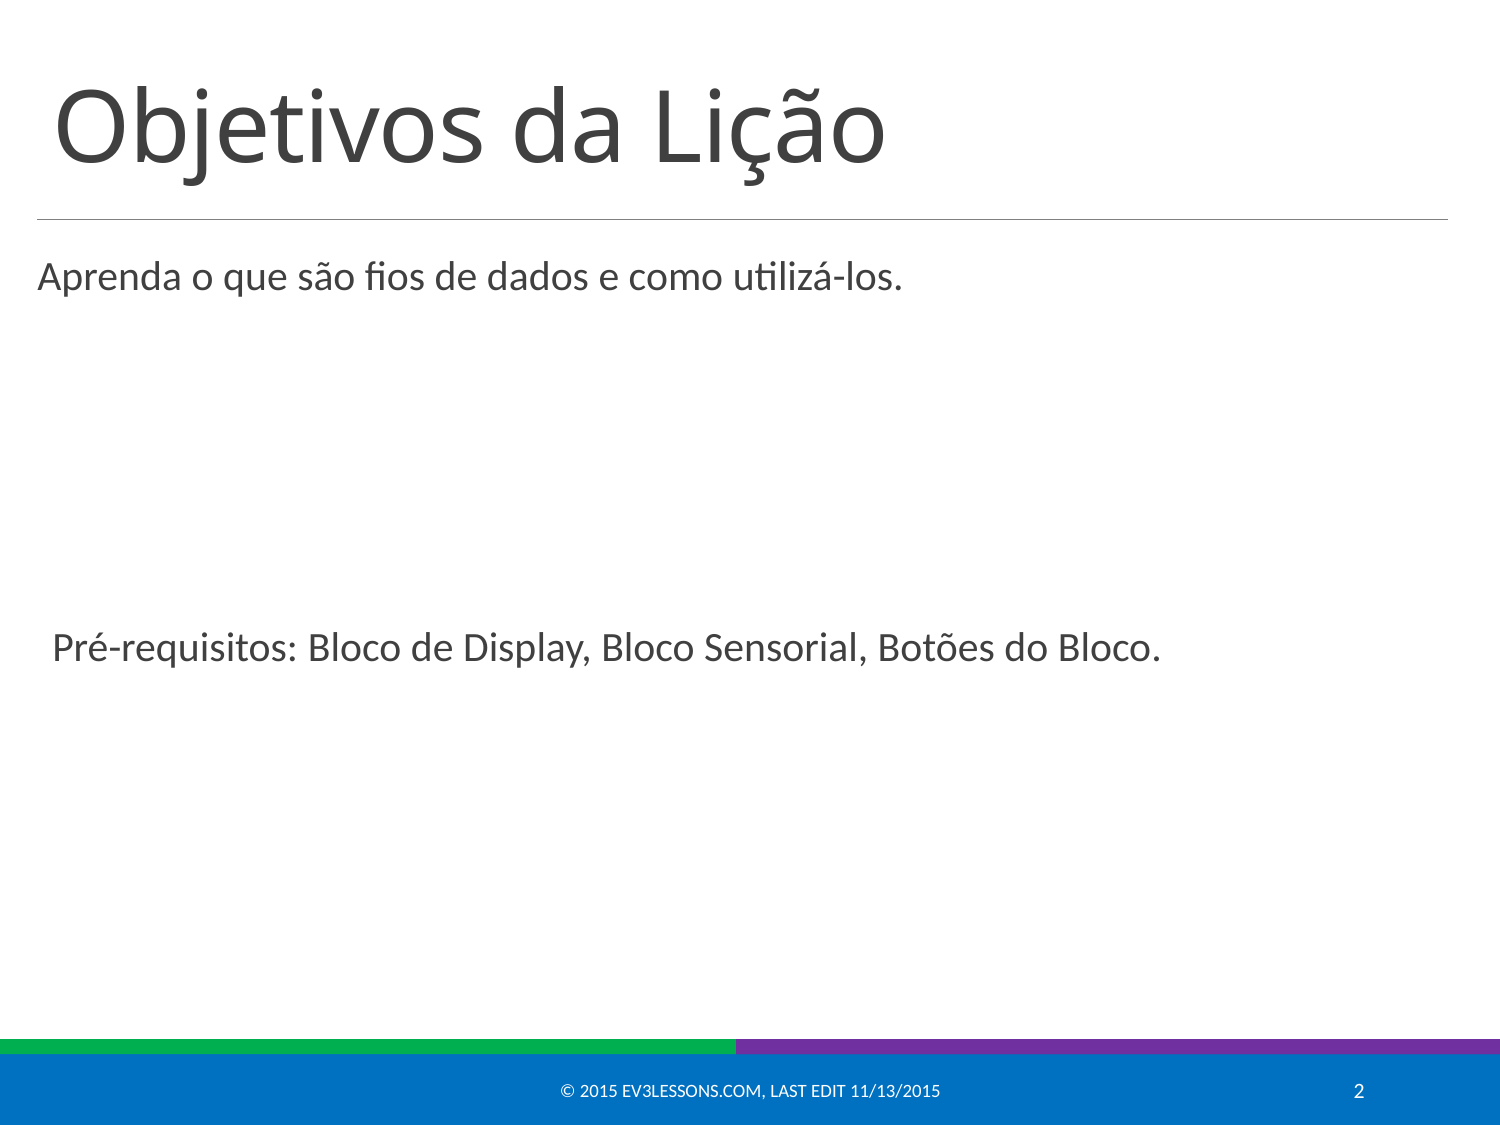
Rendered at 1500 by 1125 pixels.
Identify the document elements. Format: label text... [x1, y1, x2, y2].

footer © 2015 EV3Lessons.com, Last edit 11/13/2015 [453, 1059, 1047, 1120]
slide_number 2 [1218, 1059, 1380, 1120]
list Aprenda o que são fios de dados e como utilizá-los. Pré-requisitos: Bloco de Display, Bloco Sensorial, Botões do Bloco. [37, 246, 1448, 1011]
title Objetivos da Lição [37, 47, 1448, 191]
